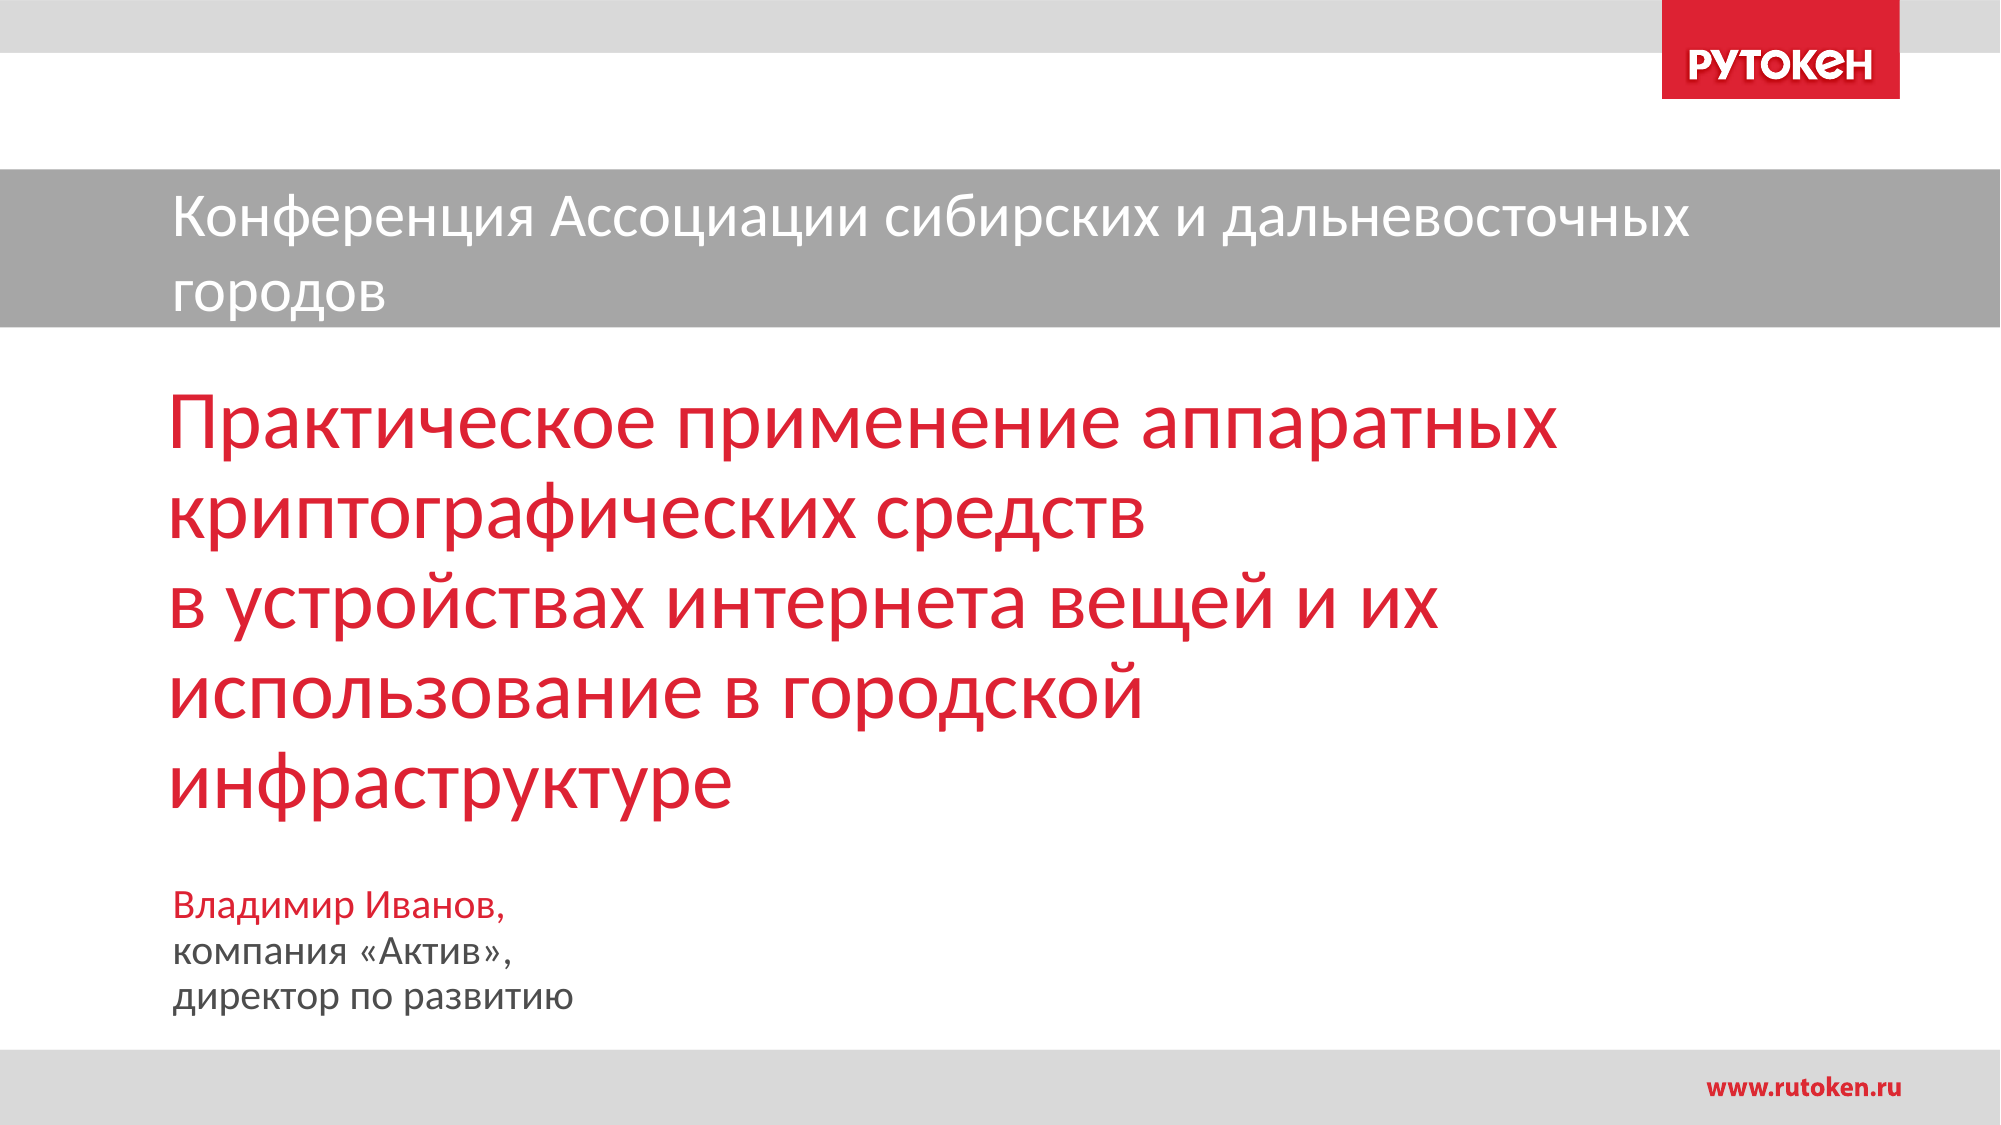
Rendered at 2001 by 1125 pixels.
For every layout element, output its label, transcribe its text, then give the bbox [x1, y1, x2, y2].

text_box Конференция Ассоциации сибирских и дальневосточных городов [157, 172, 1777, 326]
text_box Владимир Иванов, компания «Актив», директор по развитию [157, 875, 1658, 1049]
text_box [0, 168, 2000, 328]
text_box Практическое применение аппаратных криптографических средств в устройствах интернета вещей и их использование в городской инфраструктуре [152, 395, 1653, 808]
